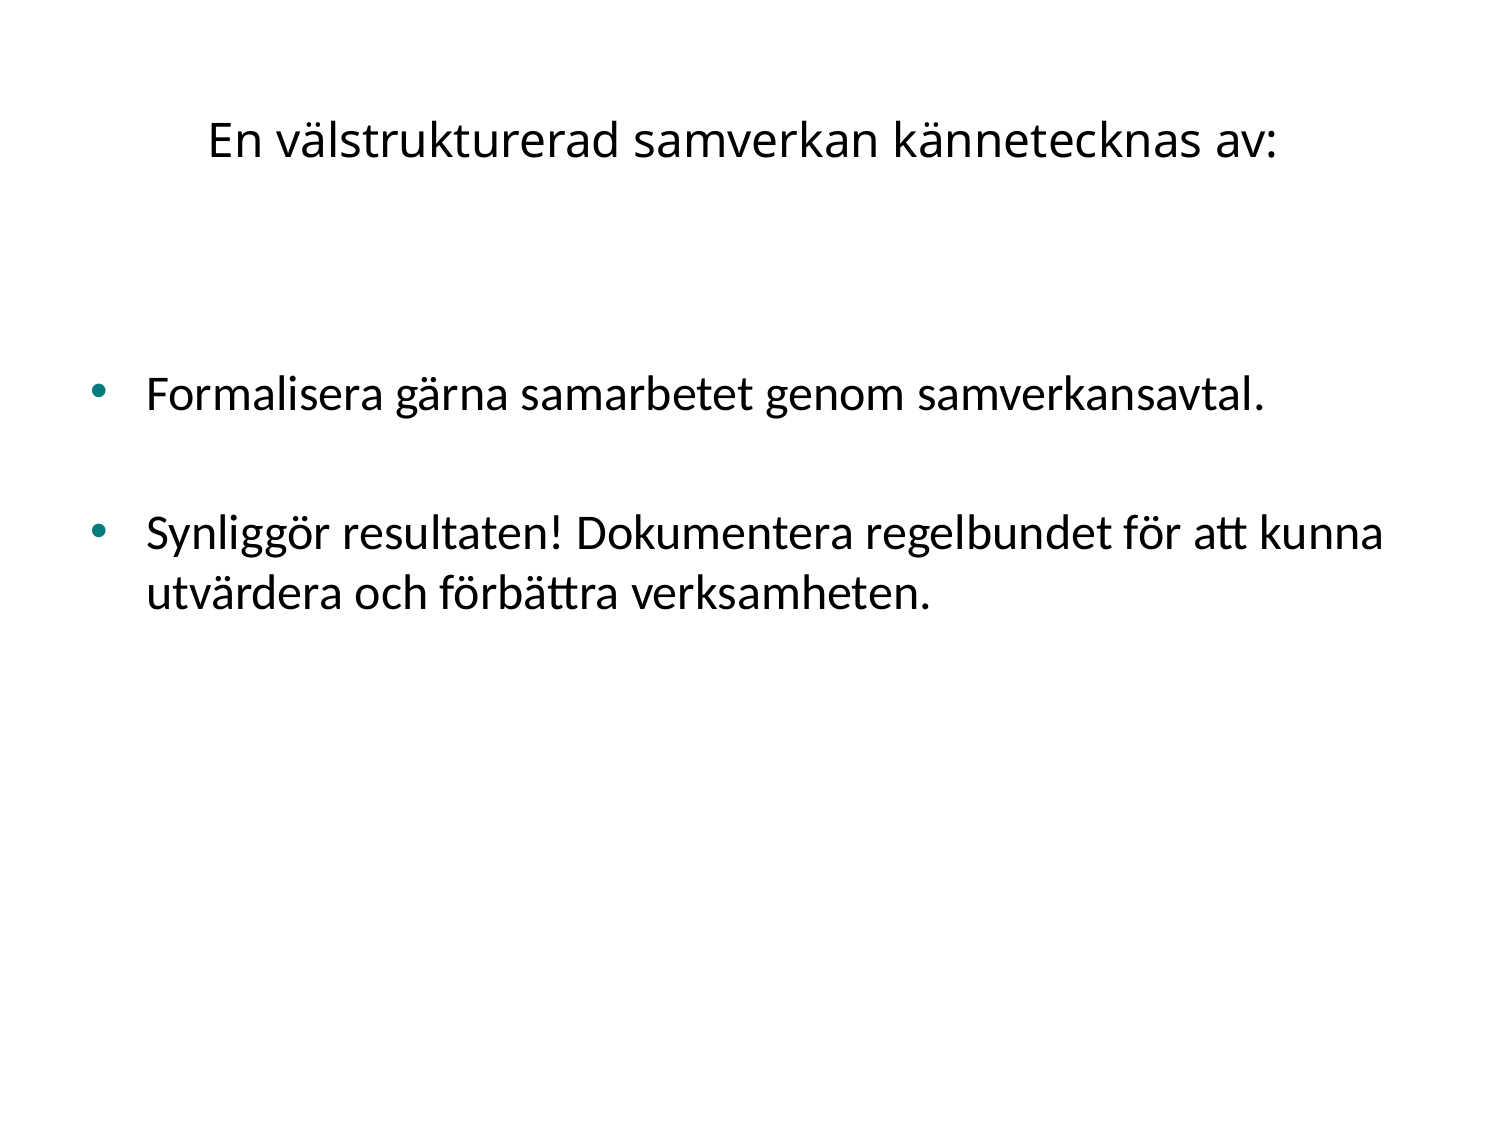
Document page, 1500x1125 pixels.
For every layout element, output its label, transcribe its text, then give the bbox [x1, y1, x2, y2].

title En välstrukturerad samverkan kännetecknas av: [75, 45, 1425, 233]
list Formalisera gärna samarbetet genom samverkansavtal. Synliggör resultaten! Dokumentera regelbundet för att kunna utvärdera och förbättra verksamheten. [75, 262, 1425, 1005]
